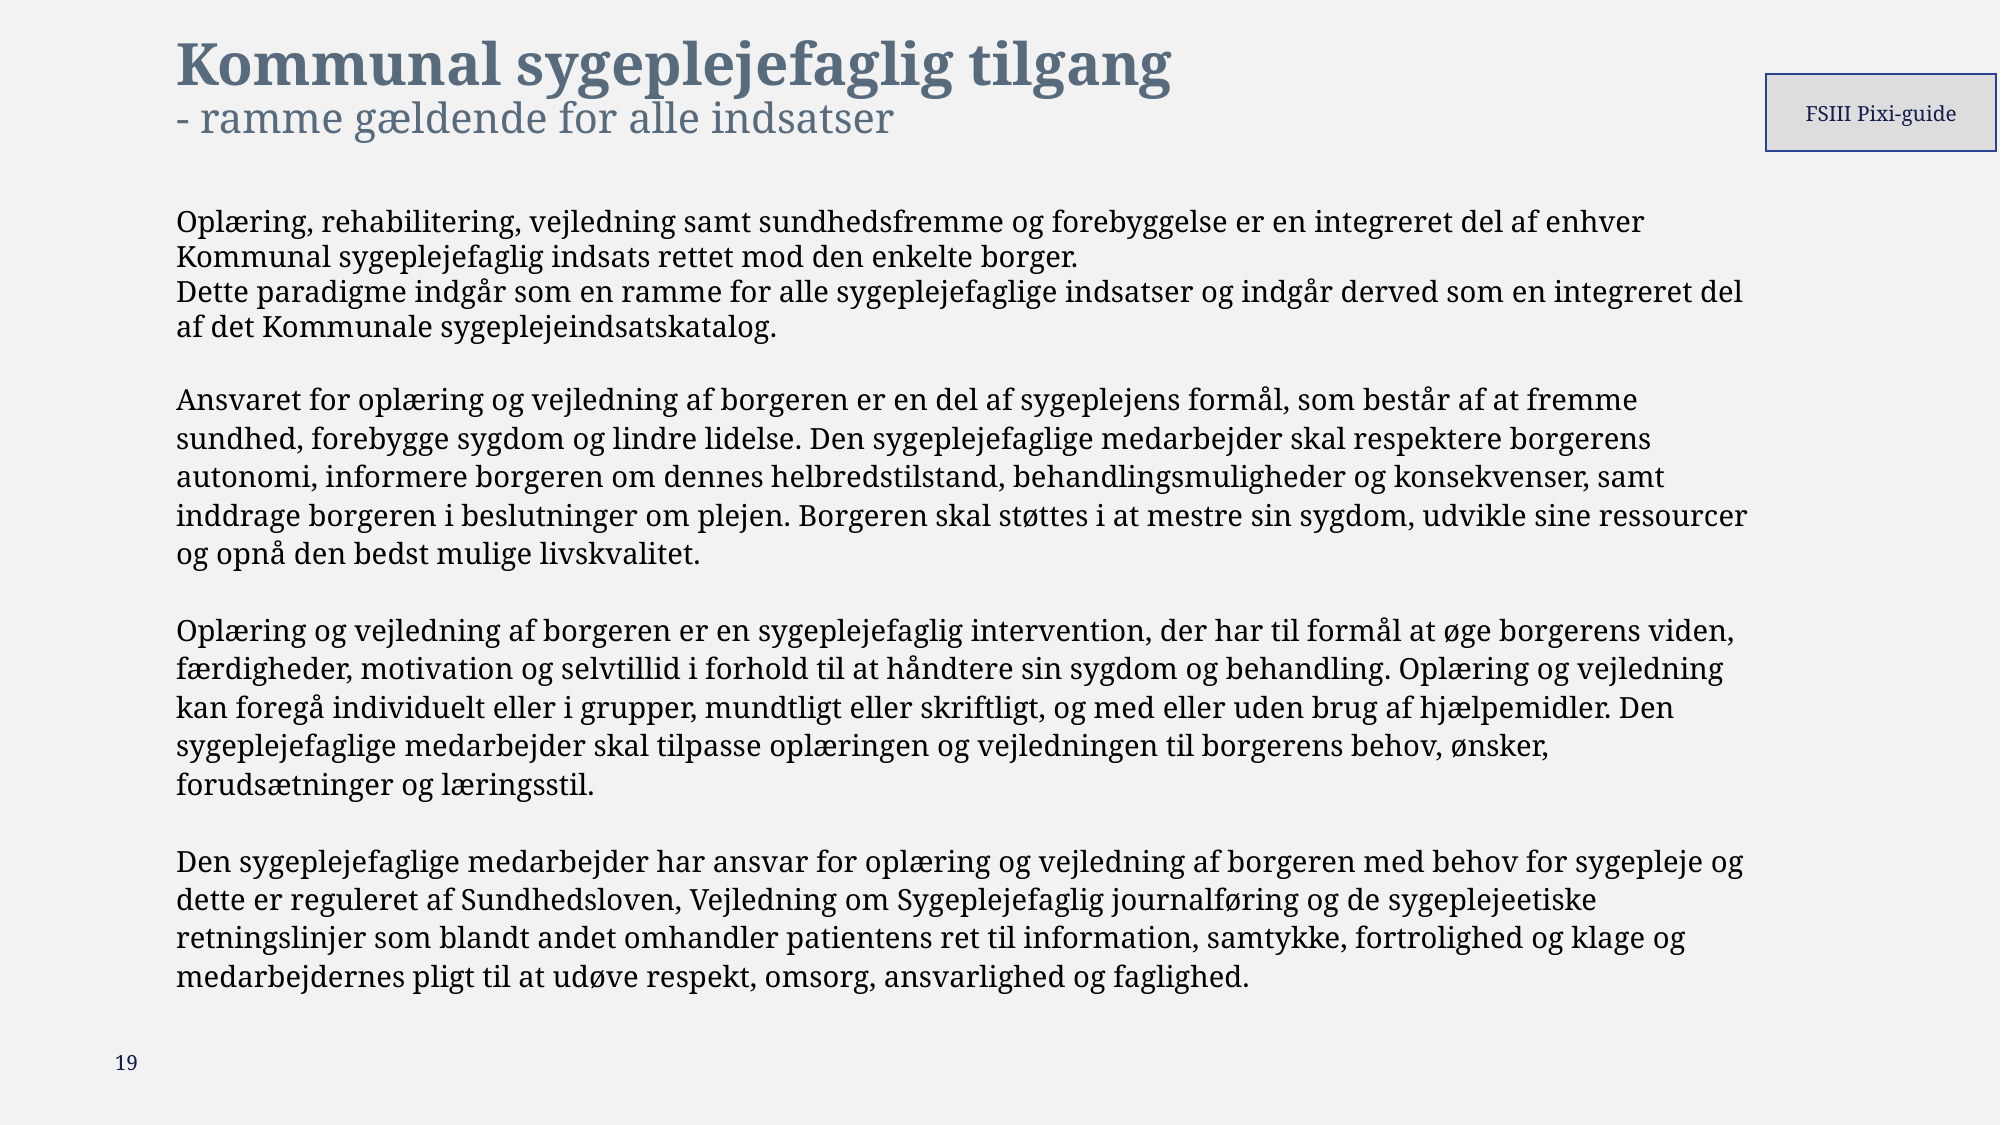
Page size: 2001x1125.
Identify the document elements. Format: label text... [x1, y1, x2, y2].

text_box Oplæring, rehabilitering, vejledning samt sundhedsfremme og forebyggelse er en integreret del af enhver Kommunal sygeplejefaglig indsats rettet mod den enkelte borger. Dette paradigme indgår som en ramme for alle sygeplejefaglige indsatser og indgår derved som en integreret del af det Kommunale sygeplejeindsatskatalog. Ansvaret for oplæring og vejledning af borgeren er en del af sygeplejens formål, som består af at fremme sundhed, forebygge sygdom og lindre lidelse. Den sygeplejefaglige medarbejder skal respektere borgerens autonomi, informere borgeren om dennes helbredstilstand, behandlingsmuligheder og konsekvenser, samt inddrage borgeren i beslutninger om plejen. Borgeren skal støttes i at mestre sin sygdom, udvikle sine ressourcer og opnå den bedst mulige livskvalitet. Oplæring og vejledning af borgeren er en sygeplejefaglig intervention, der har til formål at øge borgerens viden, færdigheder, motivation og selvtillid i forhold til at håndtere sin sygdom og behandling. Oplæring og vejledning kan foregå individuelt eller i grupper, mundtligt eller skriftligt, og med eller uden brug af hjælpemidler. Den sygeplejefaglige medarbejder skal tilpasse oplæringen og vejledningen til borgerens behov, ønsker, forudsætninger og læringsstil. Den sygeplejefaglige medarbejder har ansvar for oplæring og vejledning af borgeren med behov for sygepleje og dette er reguleret af Sundhedsloven, Vejledning om Sygeplejefaglig journalføring og de sygeplejeetiske retningslinjer som blandt andet omhandler patientens ret til information, samtykke, fortrolighed og klage og medarbejdernes pligt til at udøve respekt, omsorg, ansvarlighed og faglighed. [176, 203, 1766, 994]
slide_number 19 [115, 1033, 566, 1094]
text_box FSIII Pixi-guide [1766, 74, 1997, 152]
title Kommunal sygeplejefaglig tilgang - ramme gældende for alle indsatser [176, 40, 1268, 138]
